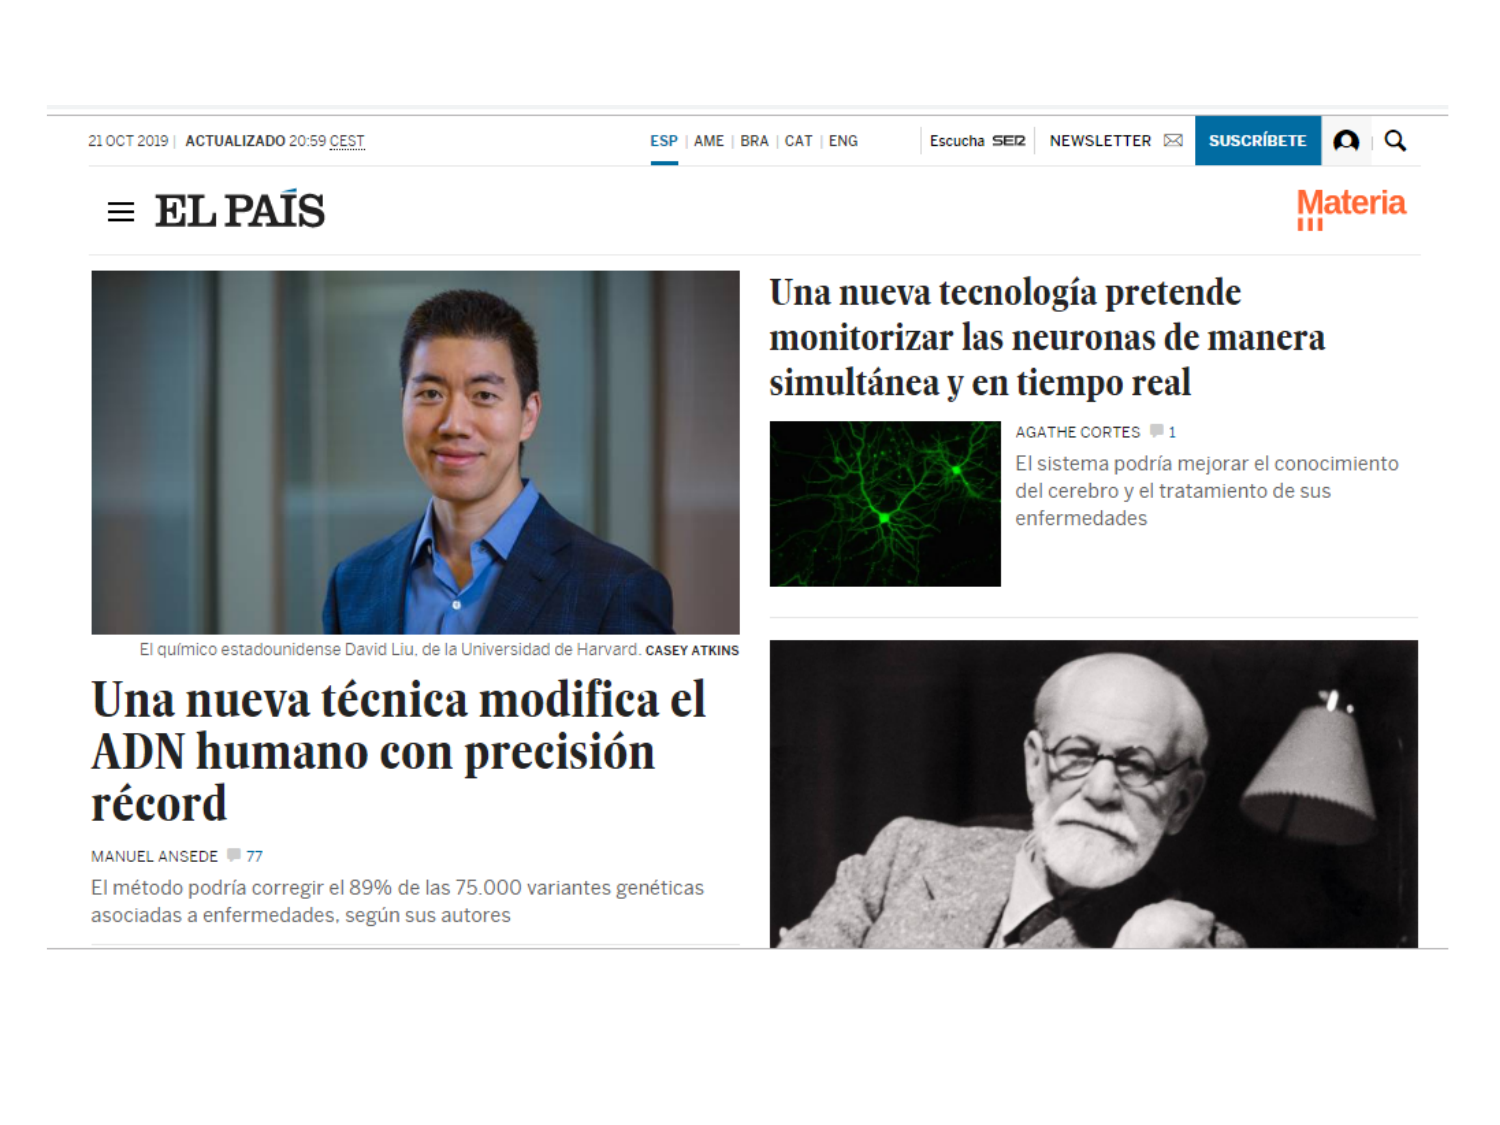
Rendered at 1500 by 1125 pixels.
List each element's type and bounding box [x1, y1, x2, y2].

picture [46, 105, 1449, 950]
